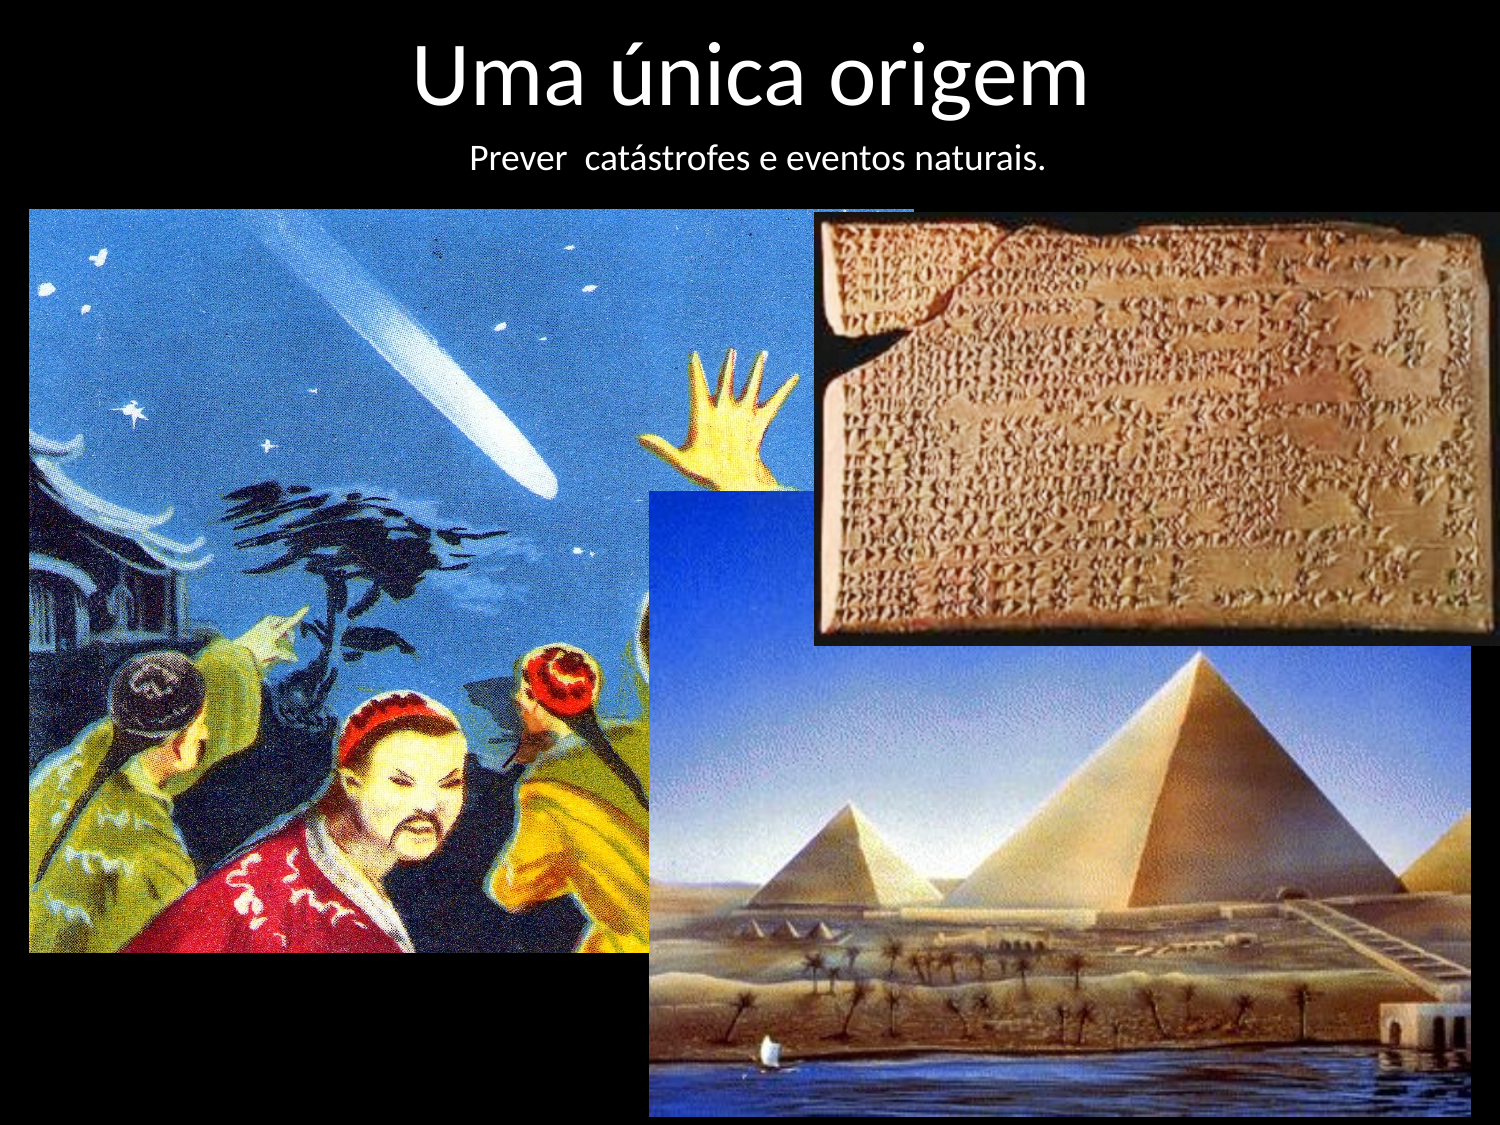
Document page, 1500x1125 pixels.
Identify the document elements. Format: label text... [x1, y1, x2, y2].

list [29, 209, 915, 953]
text_box Prever catástrofes e eventos naturais. [454, 125, 1069, 186]
title Uma única origem [76, 0, 1427, 138]
picture [649, 212, 1500, 1117]
